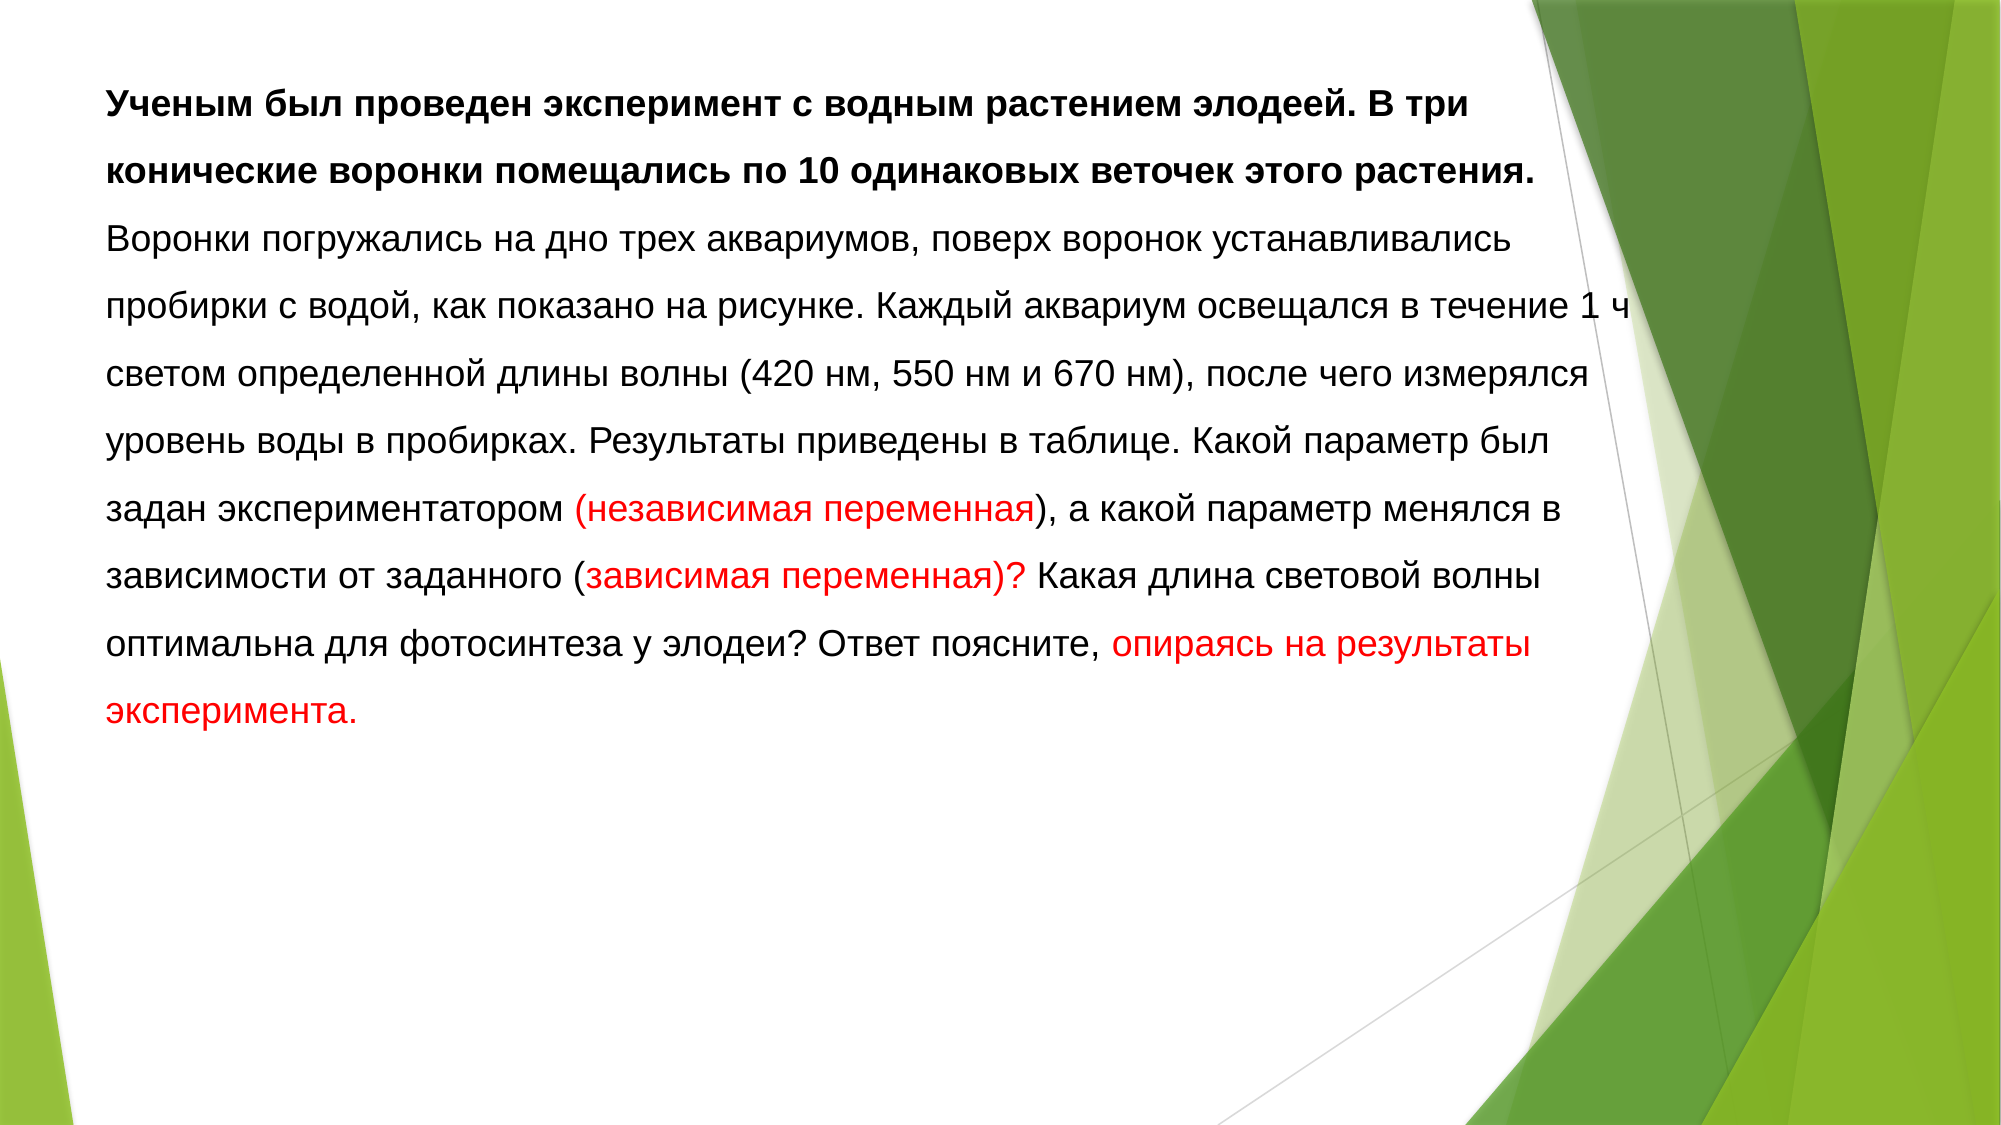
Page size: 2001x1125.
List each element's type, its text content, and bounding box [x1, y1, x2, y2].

text_box Ученым был проведен эксперимент с водным растением элодеей. В три конические воронки помещались по 10 одинаковых веточек этого растения. Воронки погружались на дно трех аквариумов, поверх воронок устанавливались пробирки с водой, как показано на рисунке. Каждый аквариум освещался в течение 1 ч светом определенной длины волны (420 нм, 550 нм и 670 нм), после чего измерялся уровень воды в пробирках. Результаты приведены в таблице. Какой параметр был задан экспериментатором (независимая переменная), а какой параметр менялся в зависимости от заданного (зависимая переменная)? Какая длина световой волны оптимальна для фотосинтеза у элодеи? Ответ поясните, опираясь на результаты эксперимента. [90, 48, 1650, 739]
